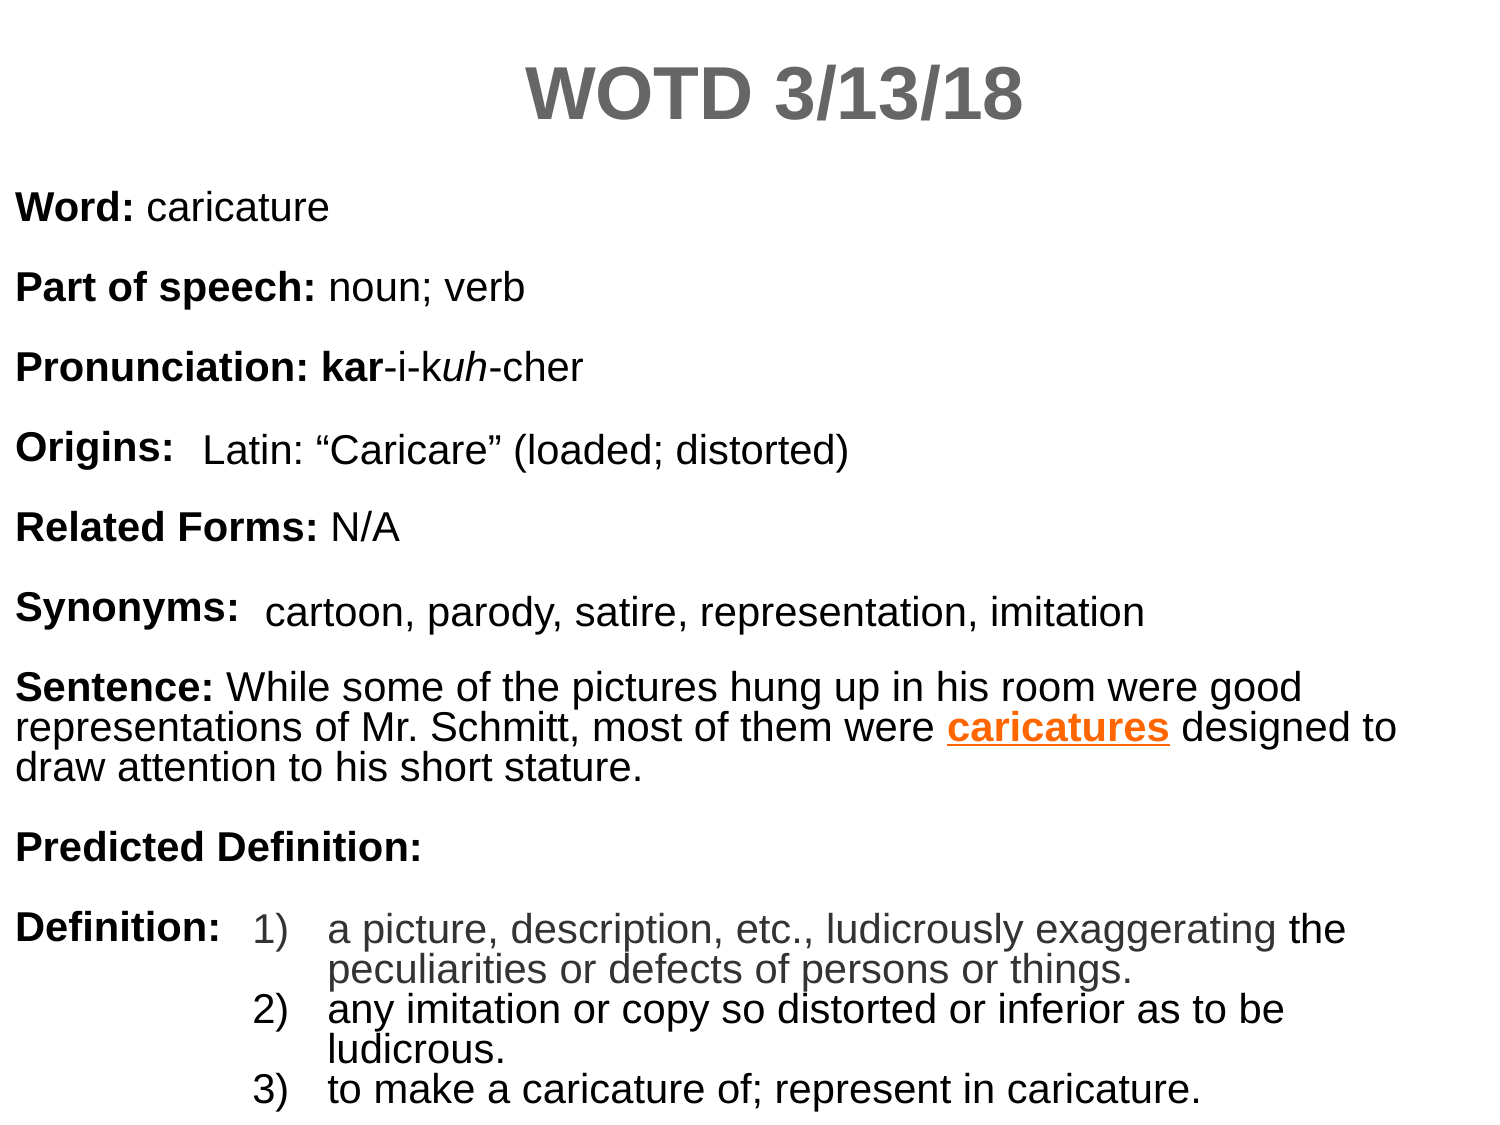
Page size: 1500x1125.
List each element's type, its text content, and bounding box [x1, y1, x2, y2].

text_box Latin: “Caricare” (loaded; distorted) [187, 425, 1250, 480]
text_box WOTD 3/13/18 [500, 37, 1050, 143]
text_box a picture, description, etc., ludicrously exaggerating the peculiarities or defects of persons or things. any imitation or copy so distorted or inferior as to be ludicrous. to make a caricature of; represent in caricature. [237, 904, 1475, 1125]
list Word: caricature Part of speech: noun; verb Pronunciation: kar-i-kuh-cher Origins: Related Forms: N/A Synonyms: Sentence: While some of the pictures hung up in his room were good representations of Mr. Schmitt, most of them were caricatures designed to draw attention to his short stature. Predicted Definition: Definition: [0, 174, 1500, 1125]
text_box cartoon, parody, satire, representation, imitation [249, 587, 1338, 643]
